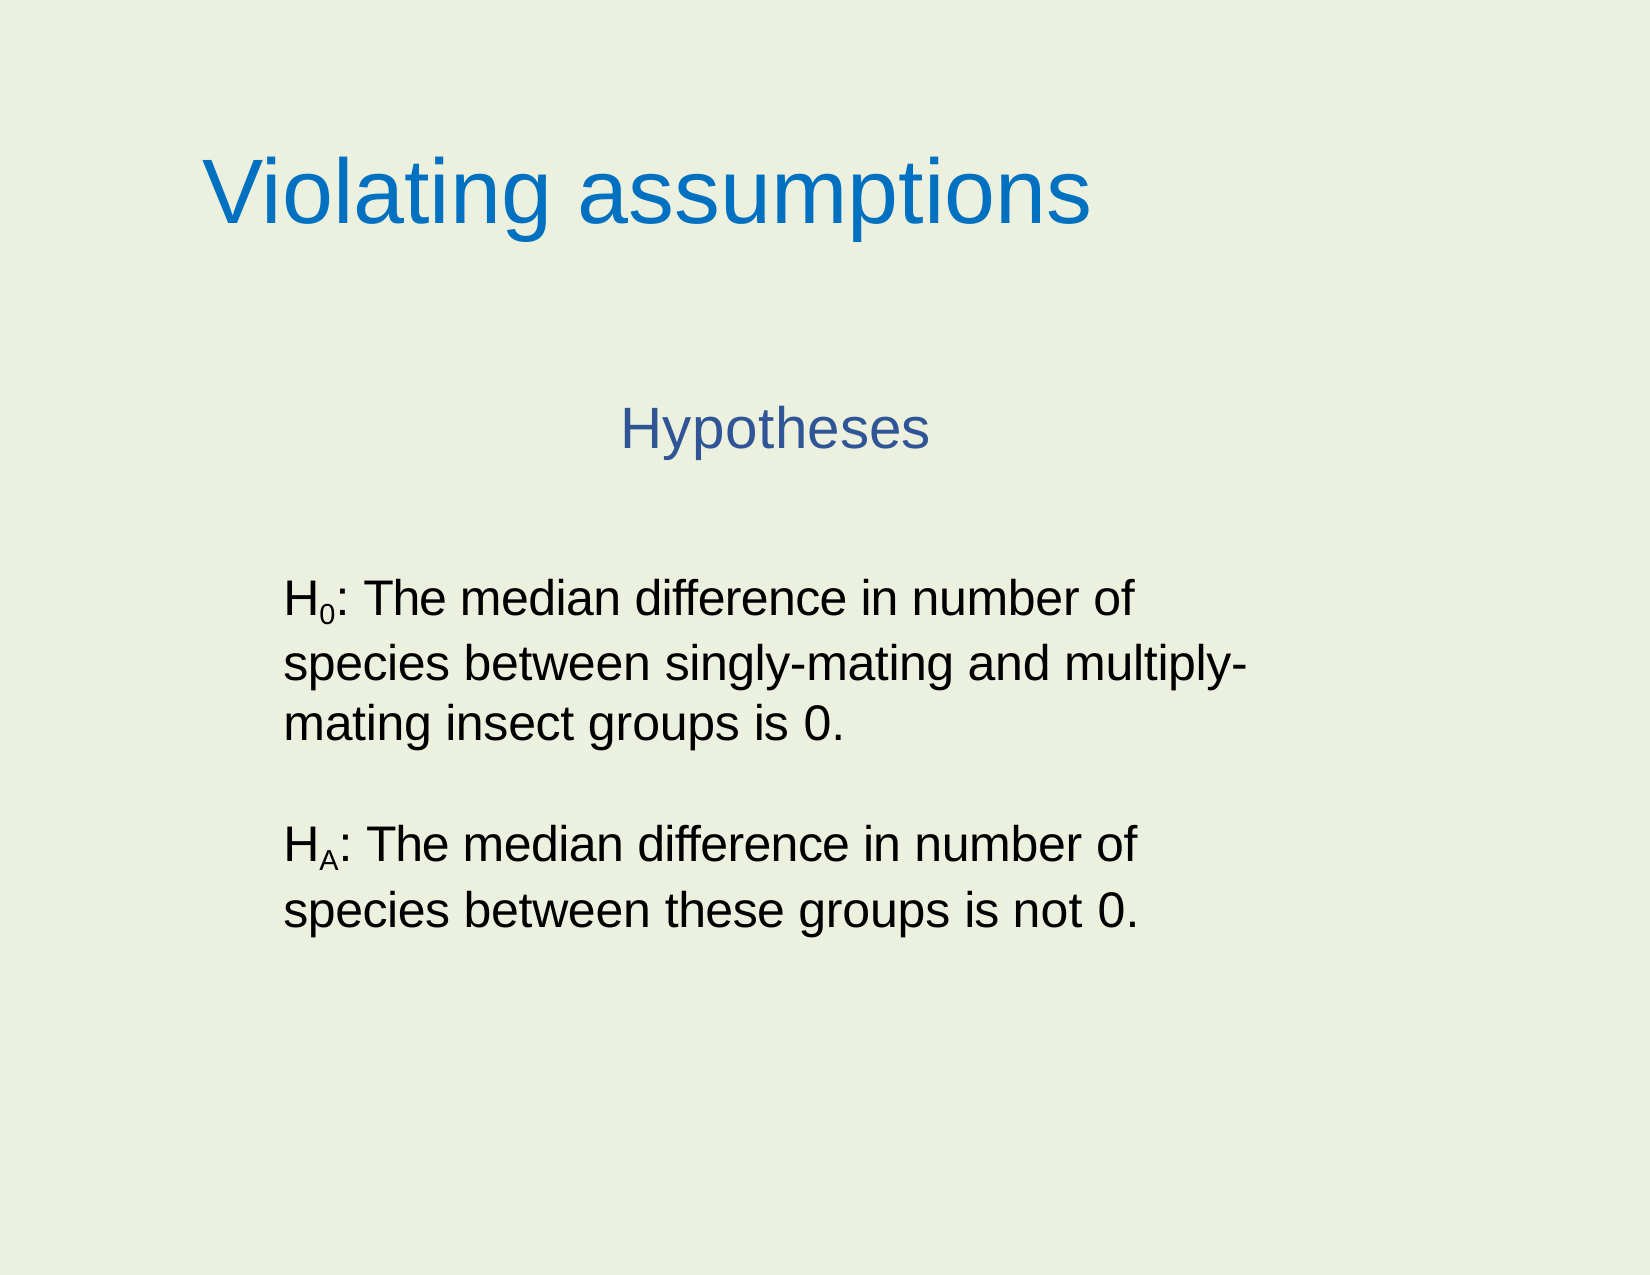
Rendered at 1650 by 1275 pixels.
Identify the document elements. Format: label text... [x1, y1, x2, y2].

text_box H0: The median difference in number of species between singly-mating and multiply-mating insect groups is 0. HA: The median difference in number of species between these groups is not 0. [274, 562, 1321, 938]
text_box Violating assumptions [187, 124, 1188, 250]
title Hypotheses [618, 387, 1032, 562]
